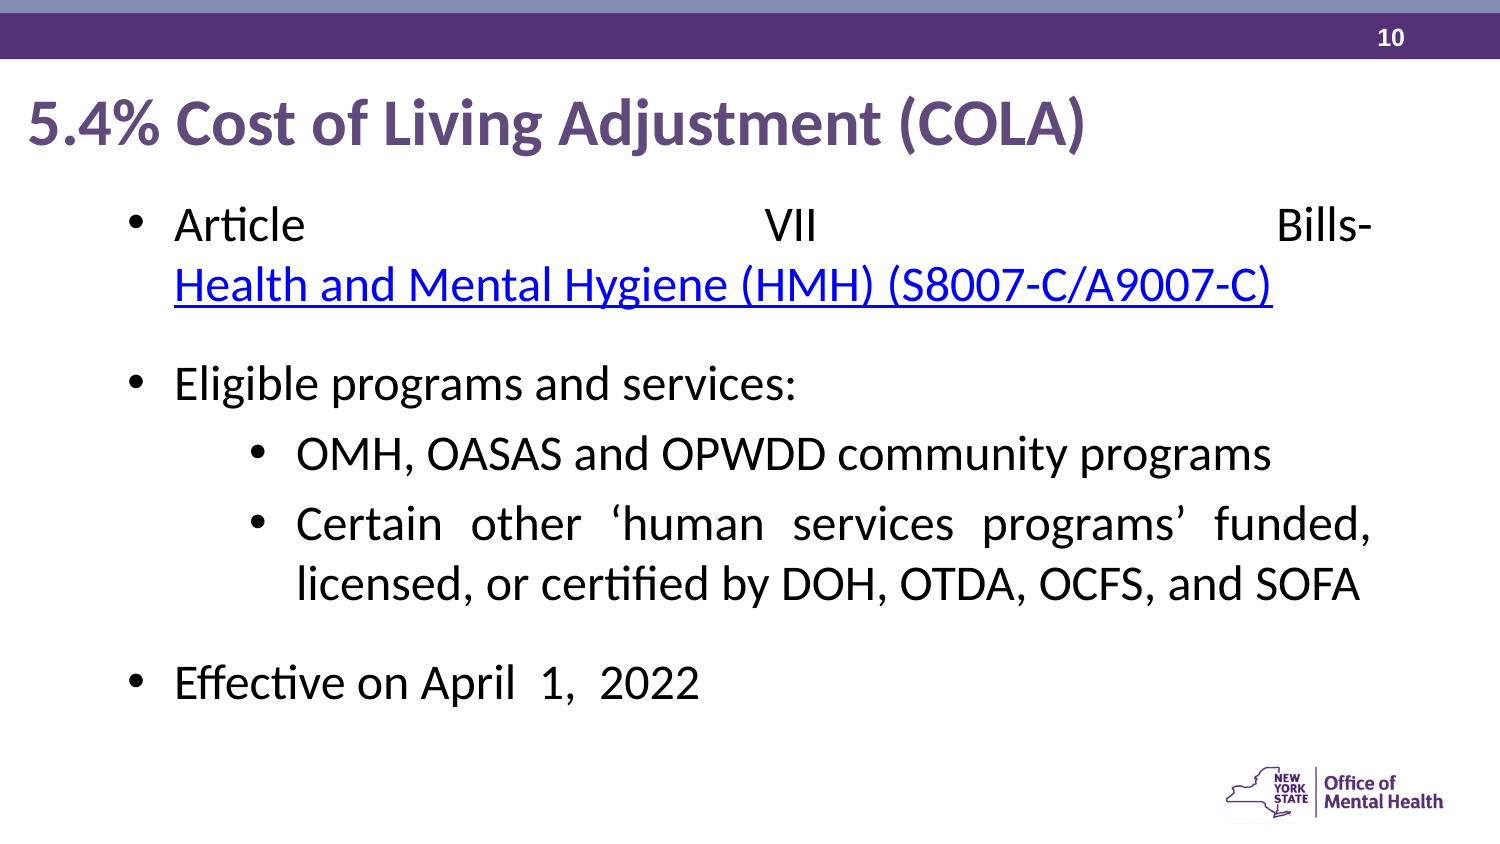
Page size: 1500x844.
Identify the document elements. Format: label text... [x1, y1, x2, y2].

title 5.4% Cost of Living Adjustment (COLA) [12, 71, 1462, 172]
picture [1224, 759, 1449, 824]
list Article VII Bills- Health and Mental Hygiene (HMH) (S8007-C/A9007-C) Eligible programs and services: OMH, OASAS and OPWDD community programs Certain other ‘human services programs’ funded, licensed, or certified by DOH, OTDA, OCFS, and SOFA Effective on April 1, 2022 [112, 184, 1388, 785]
